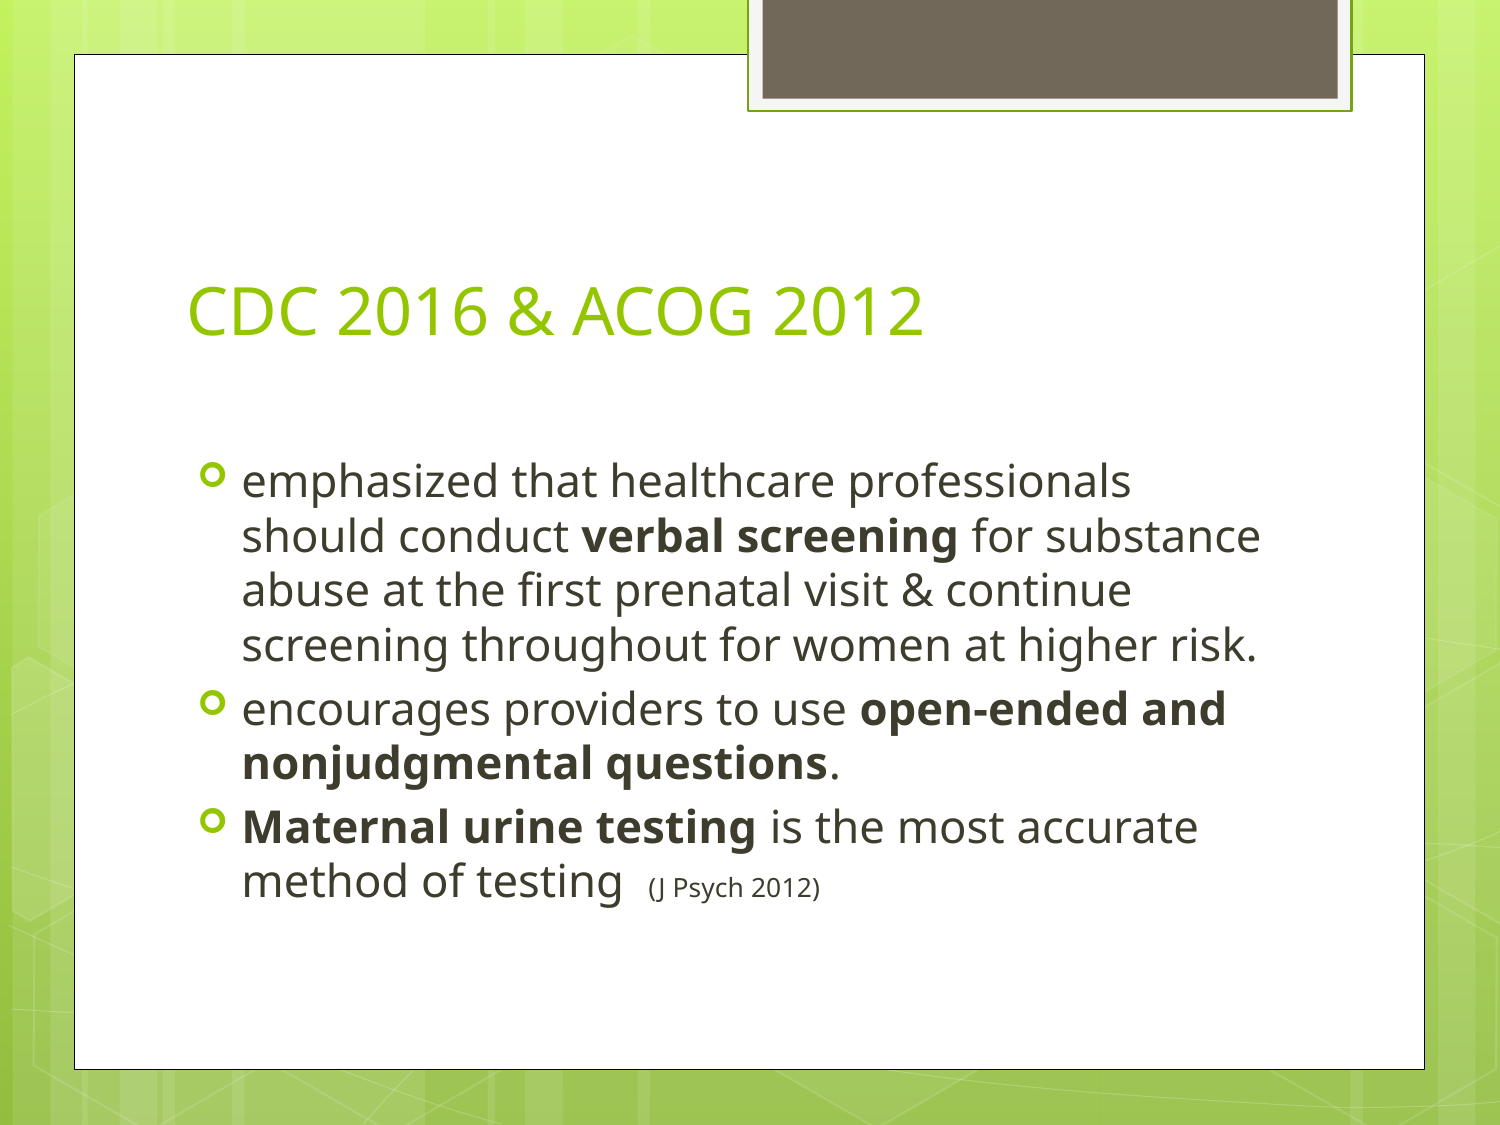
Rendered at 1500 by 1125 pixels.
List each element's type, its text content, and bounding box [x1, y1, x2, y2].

list emphasized that healthcare professionals should conduct verbal screening for substance abuse at the first prenatal visit & continue screening throughout for women at higher risk. encourages providers to use open-ended and nonjudgmental questions. Maternal urine testing is the most accurate method of testing (J Psych 2012) [171, 381, 1283, 957]
title CDC 2016 & ACOG 2012 [171, 168, 1324, 357]
